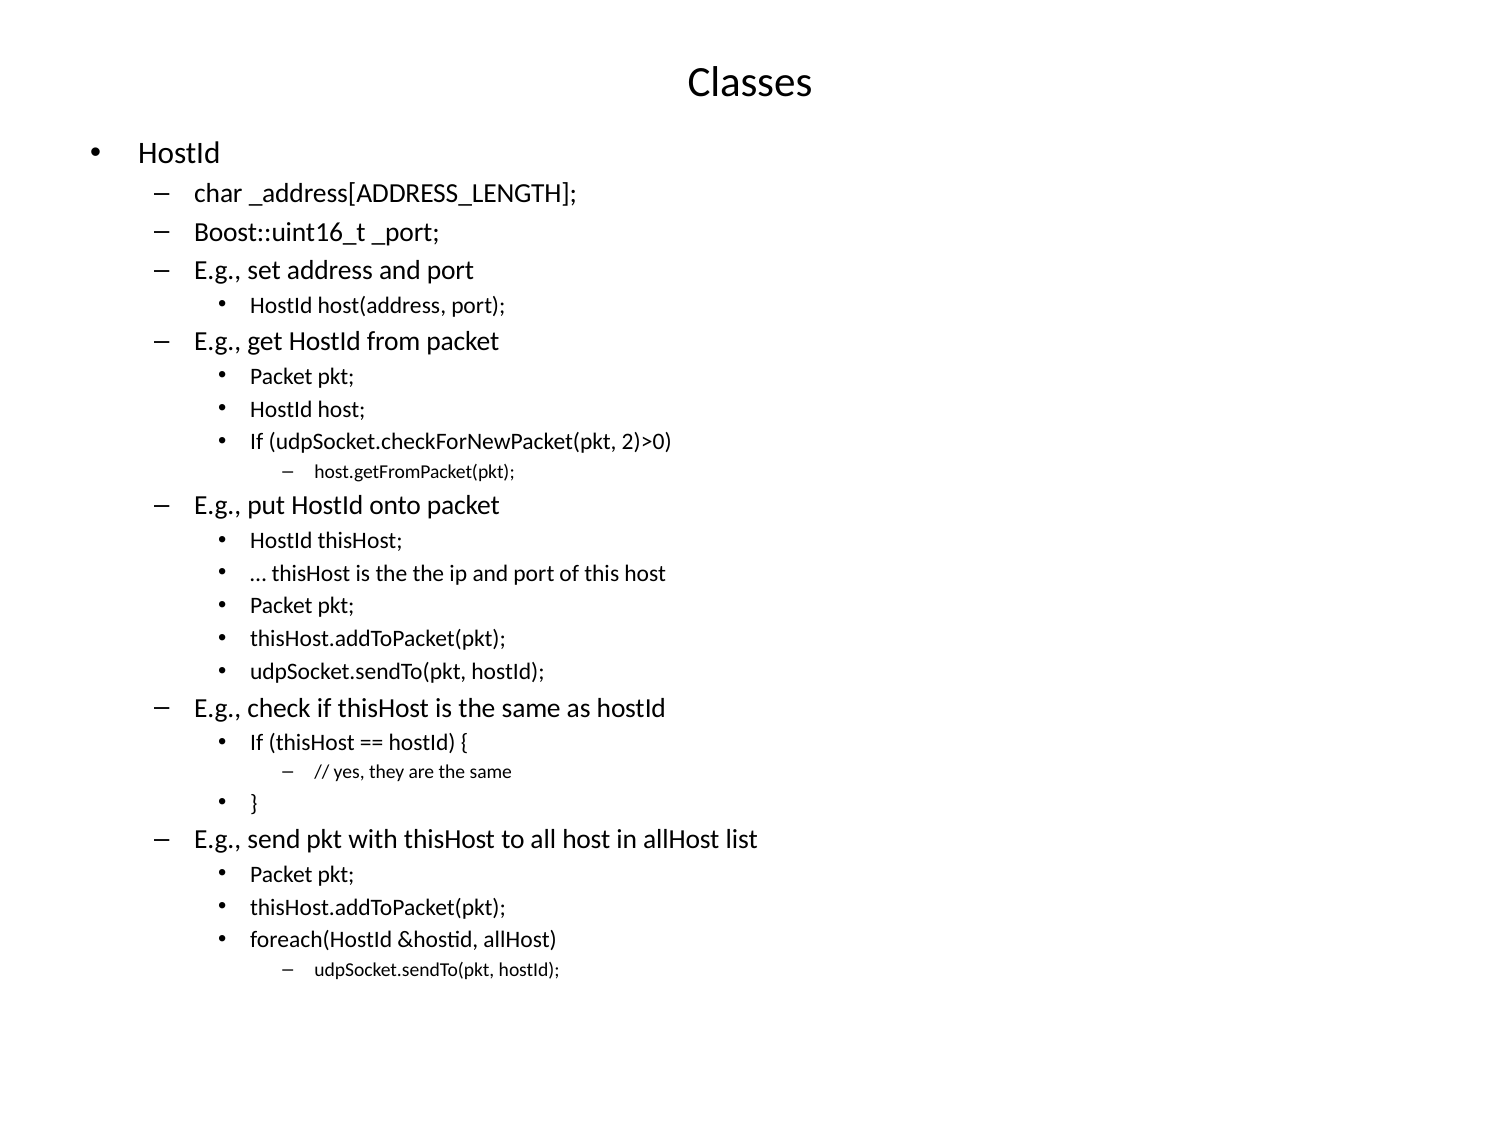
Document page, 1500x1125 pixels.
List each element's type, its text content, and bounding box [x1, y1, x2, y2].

list HostId char _address[ADDRESS_LENGTH]; Boost::uint16_t _port; E.g., set address and port HostId host(address, port); E.g., get HostId from packet Packet pkt; HostId host; If (udpSocket.checkForNewPacket(pkt, 2)>0) host.getFromPacket(pkt); E.g., put HostId onto packet HostId thisHost; … thisHost is the the ip and port of this host Packet pkt; thisHost.addToPacket(pkt); udpSocket.sendTo(pkt, hostId); E.g., check if thisHost is the same as hostId If (thisHost == hostId) { // yes, they are the same } E.g., send pkt with thisHost to all host in allHost list Packet pkt; thisHost.addToPacket(pkt); foreach(HostId &hostid, allHost) udpSocket.sendTo(pkt, hostId); [75, 125, 1425, 1005]
title Classes [75, 45, 1425, 113]
